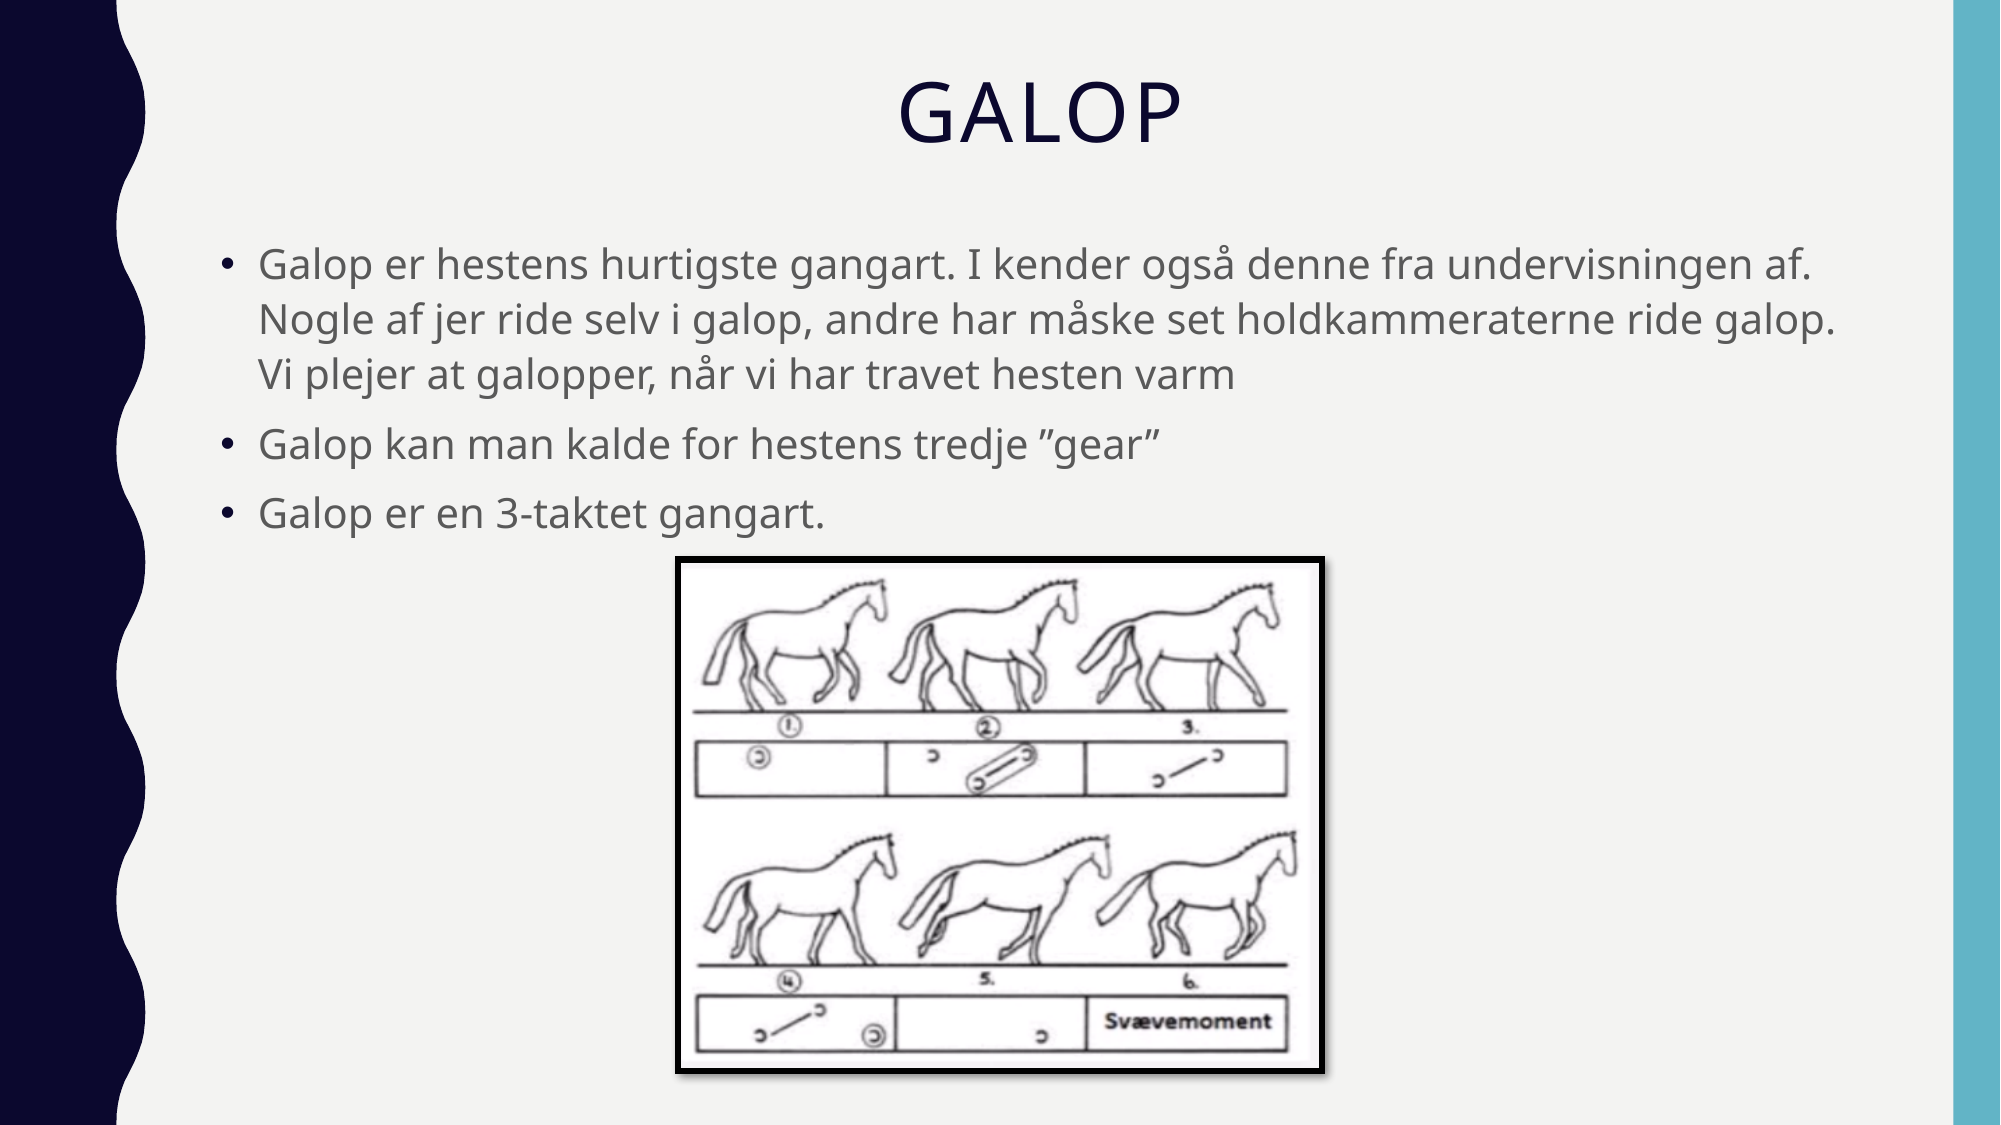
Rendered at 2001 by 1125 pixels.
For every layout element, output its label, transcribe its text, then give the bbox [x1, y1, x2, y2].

title Galop [205, 62, 1875, 225]
picture [681, 562, 1319, 1068]
list Galop er hestens hurtigste gangart. I kender også denne fra undervisningen af. Nogle af jer ride selv i galop, andre har måske set holdkammeraterne ride galop. Vi plejer at galopper, når vi har travet hesten varm Galop kan man kalde for hestens tredje ”gear” Galop er en 3-taktet gangart. [205, 225, 1875, 965]
